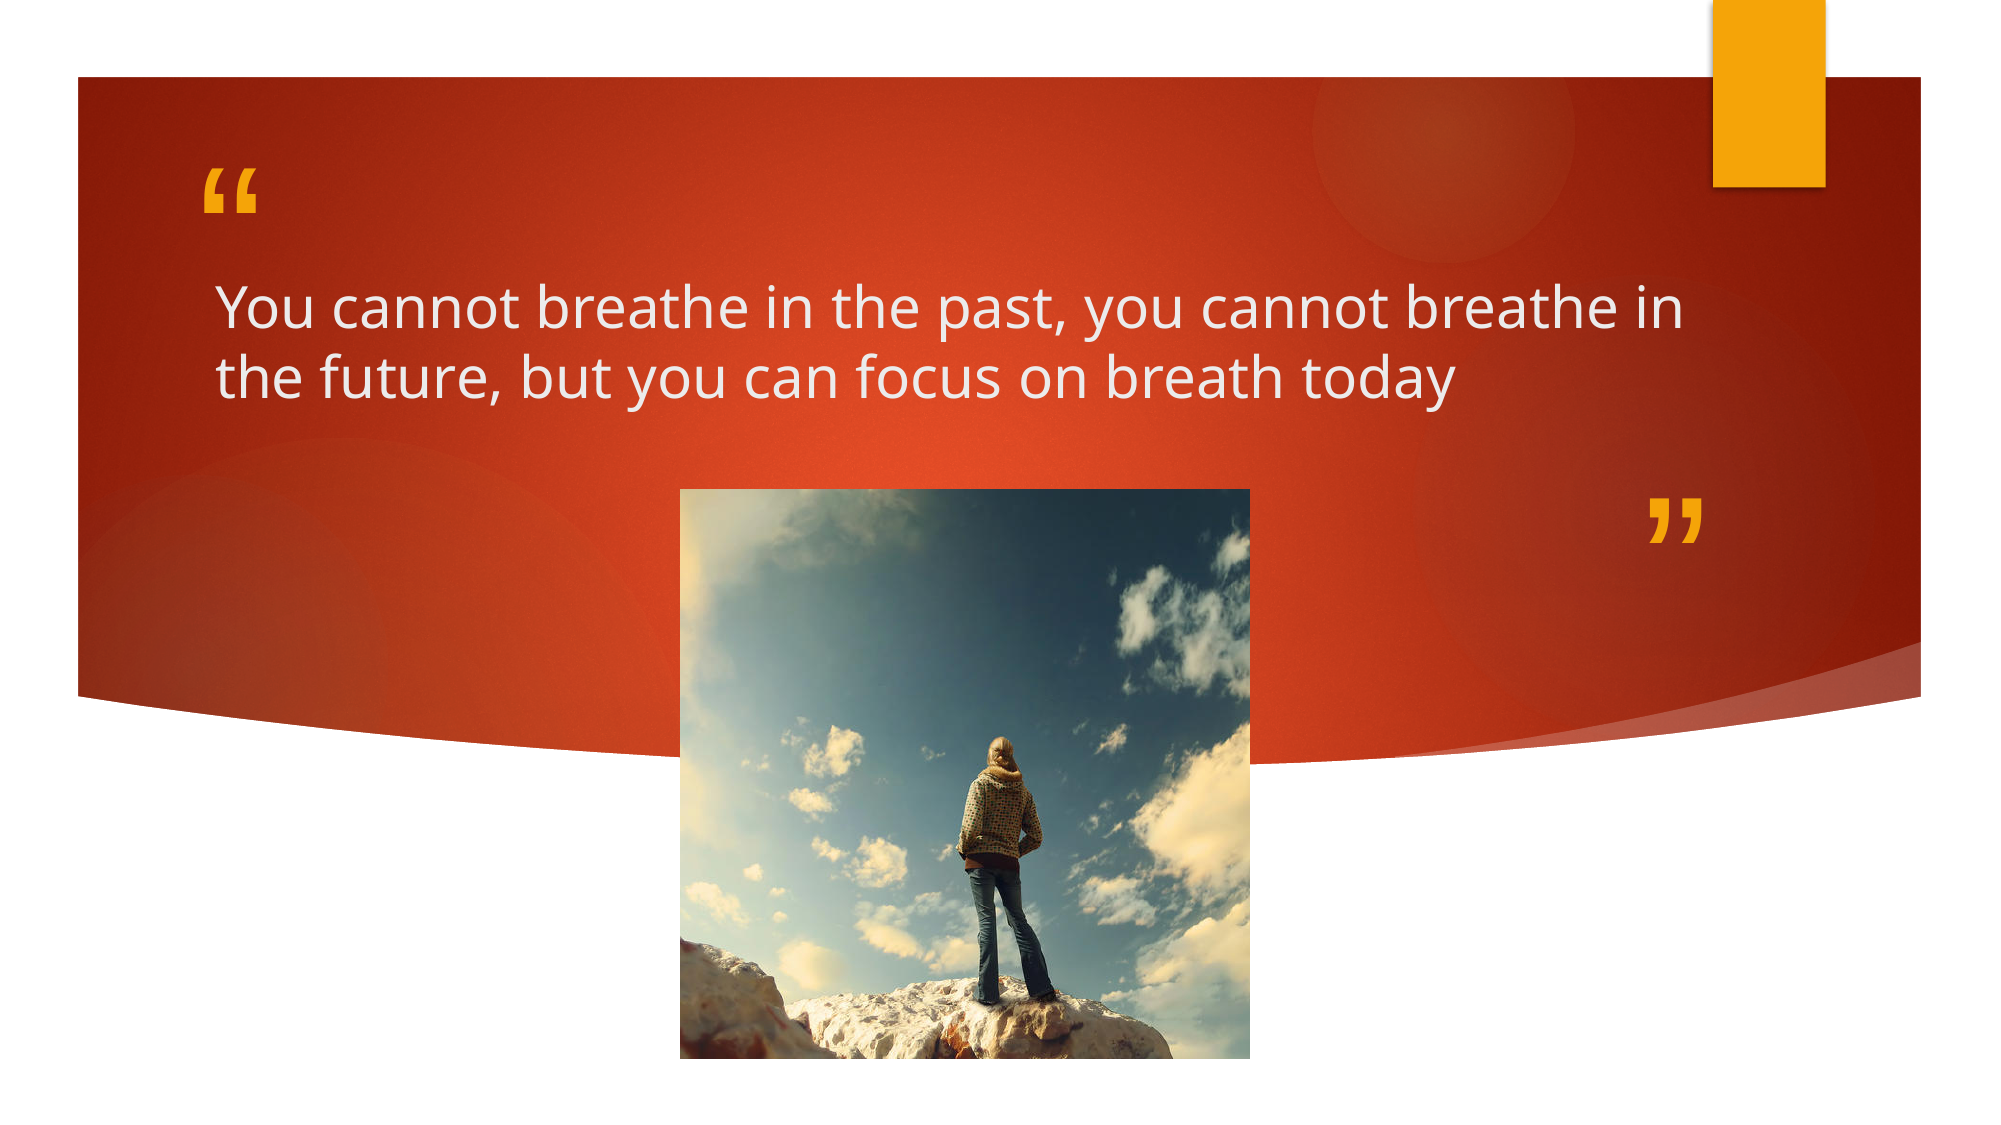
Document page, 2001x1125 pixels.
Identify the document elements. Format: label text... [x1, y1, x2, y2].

picture [680, 489, 1251, 1060]
title You cannot breathe in the past, you cannot breathe in the future, but you can focus on breath today [200, 160, 1730, 521]
